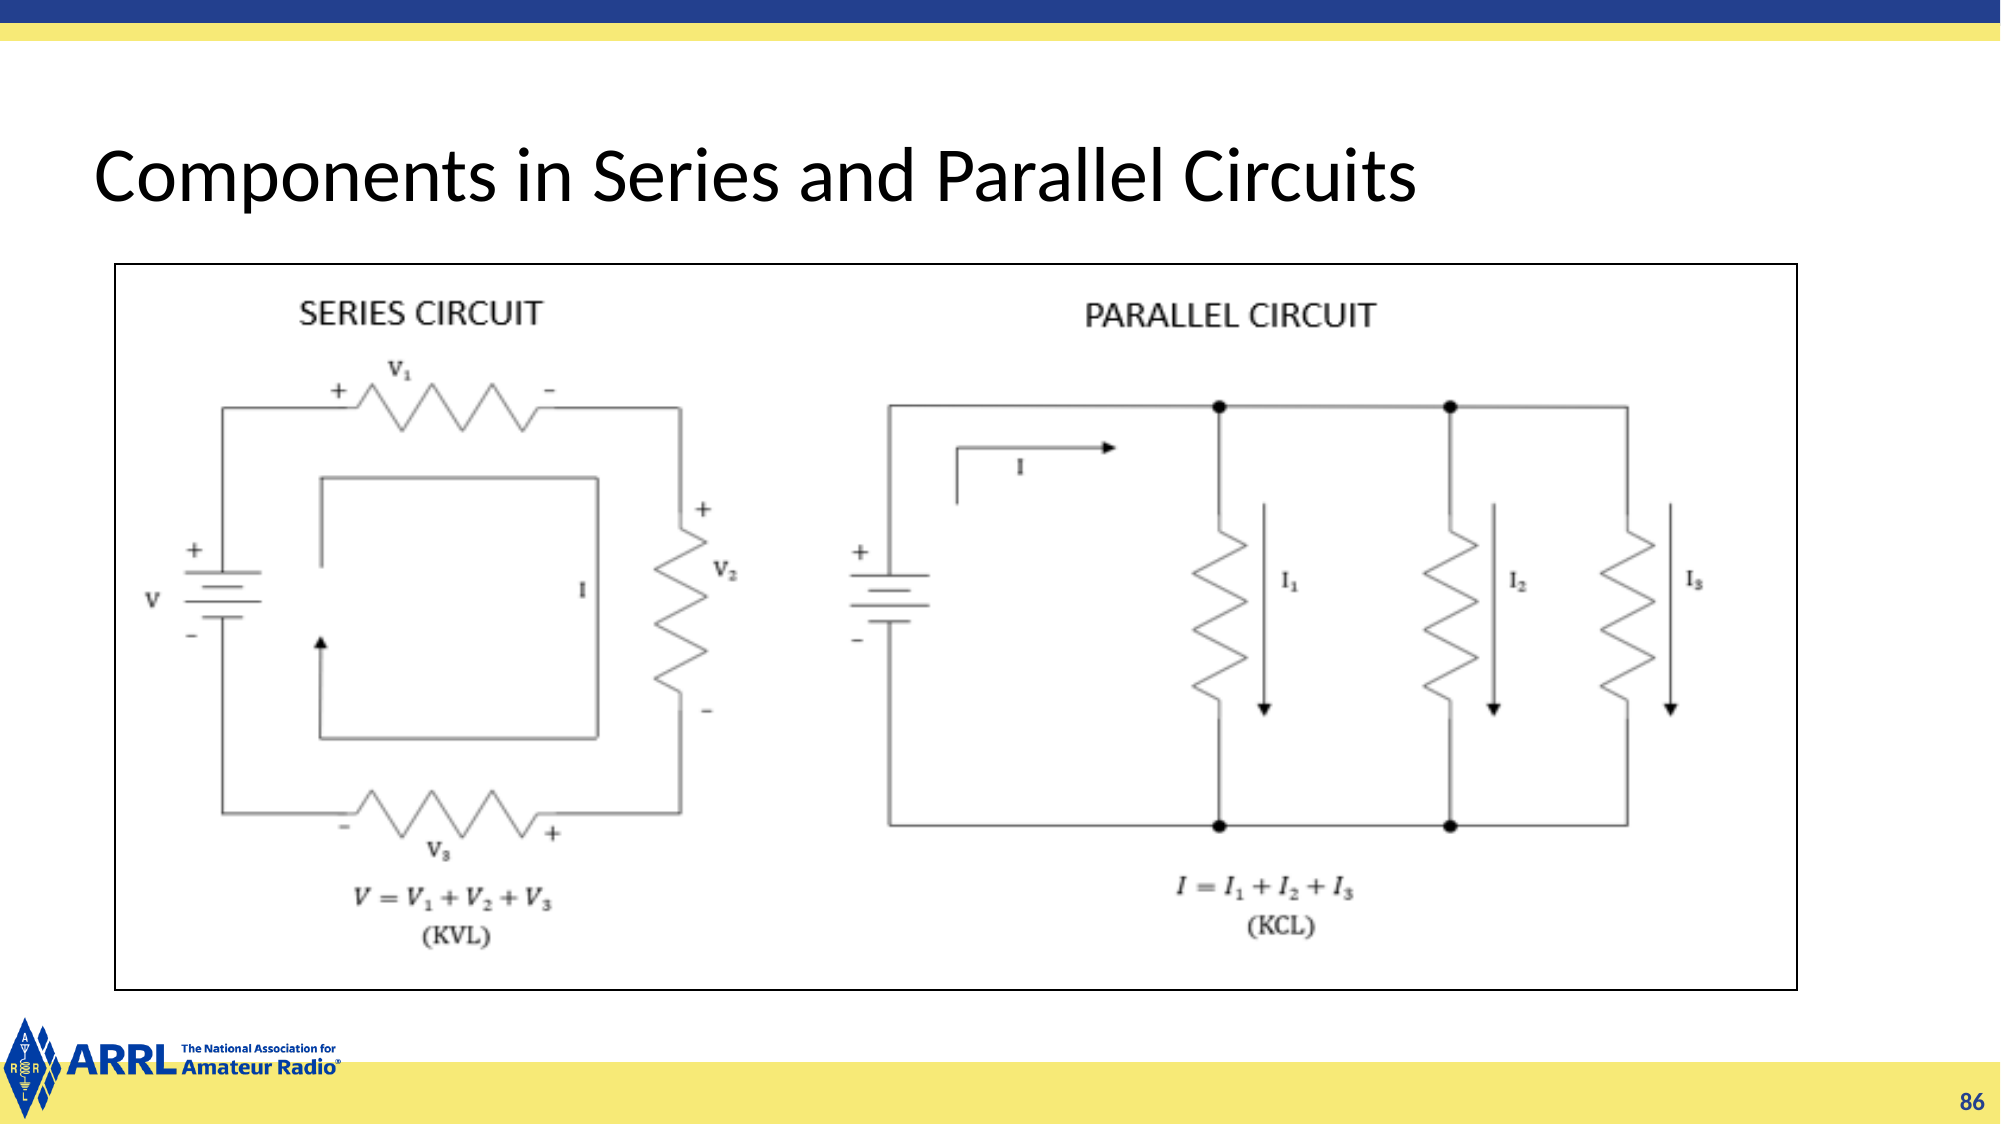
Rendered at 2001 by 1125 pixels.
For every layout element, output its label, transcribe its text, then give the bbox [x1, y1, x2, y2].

title Components in Series and Parallel Circuits [79, 126, 1880, 227]
picture [115, 265, 1796, 989]
picture [1, 1015, 342, 1121]
